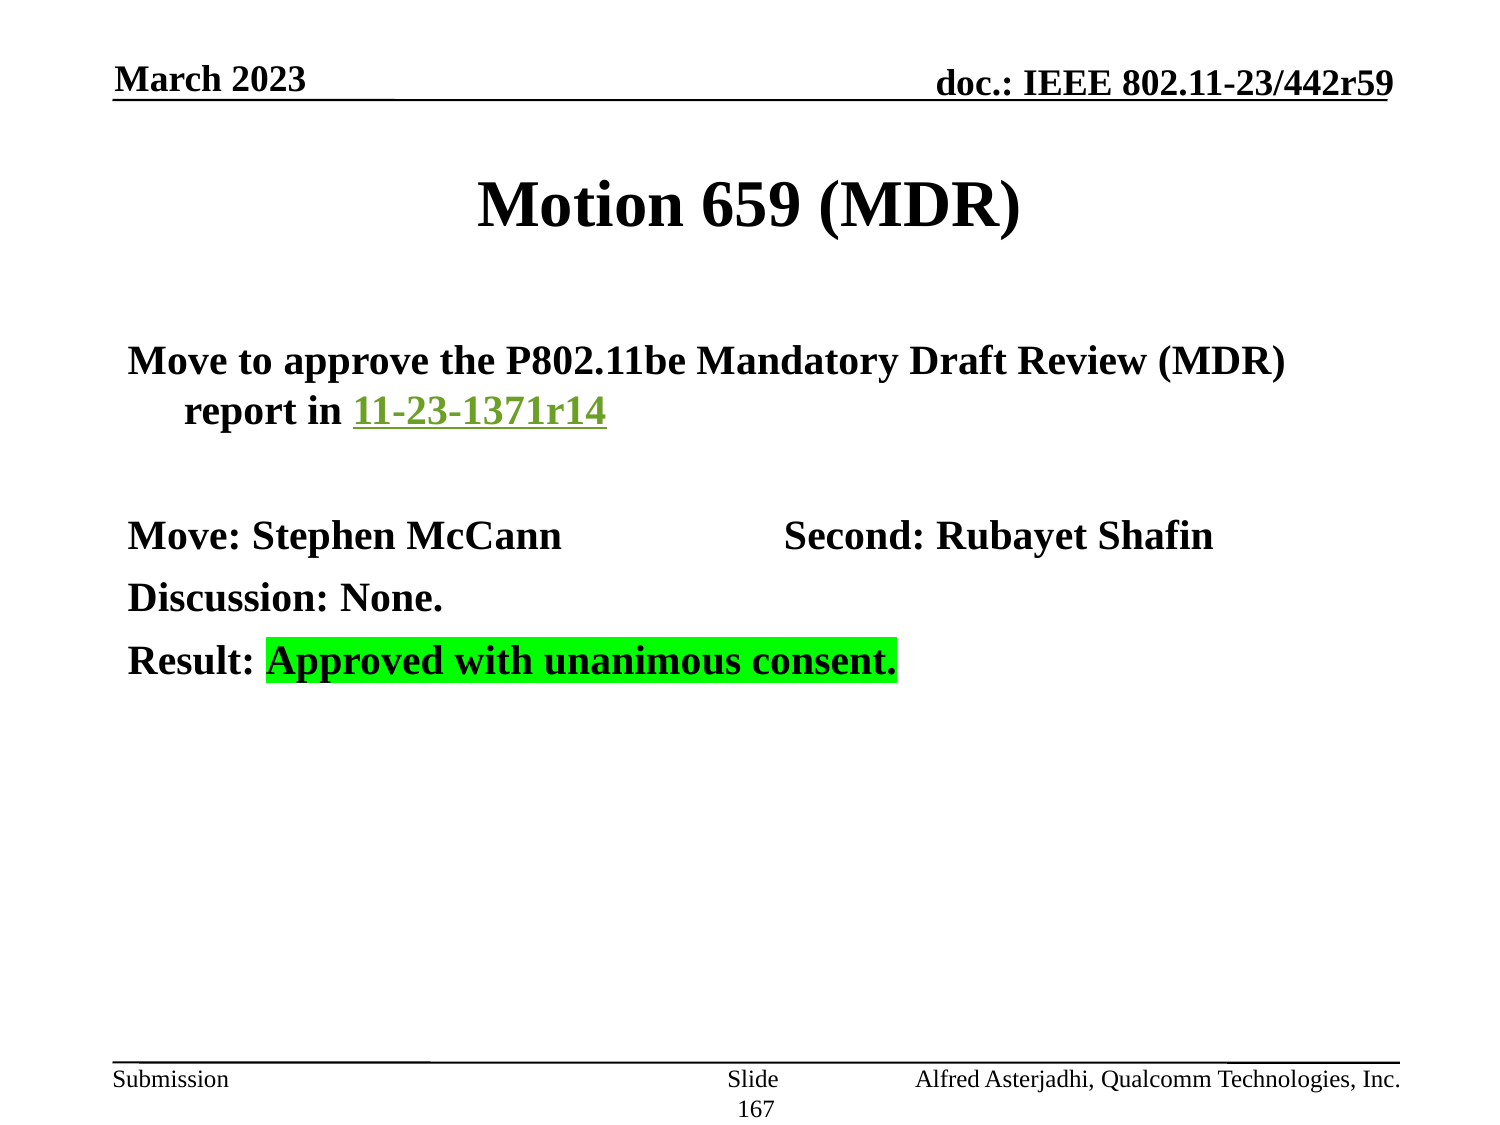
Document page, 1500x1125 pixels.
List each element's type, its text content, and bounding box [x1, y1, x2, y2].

slide_number Slide 167 [712, 1061, 800, 1123]
footer Alfred Asterjadhi, Qualcomm Technologies, Inc. [878, 1061, 1402, 1093]
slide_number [114, 54, 423, 100]
title Motion 659 (MDR) [112, 112, 1388, 288]
list Move to approve the P802.11be Mandatory Draft Review (MDR) report in 11-23-1371r14 Move: Stephen McCann Second: Rubayet Shafin Discussion: None. Result: Approved with unanimous consent. [112, 324, 1388, 1000]
